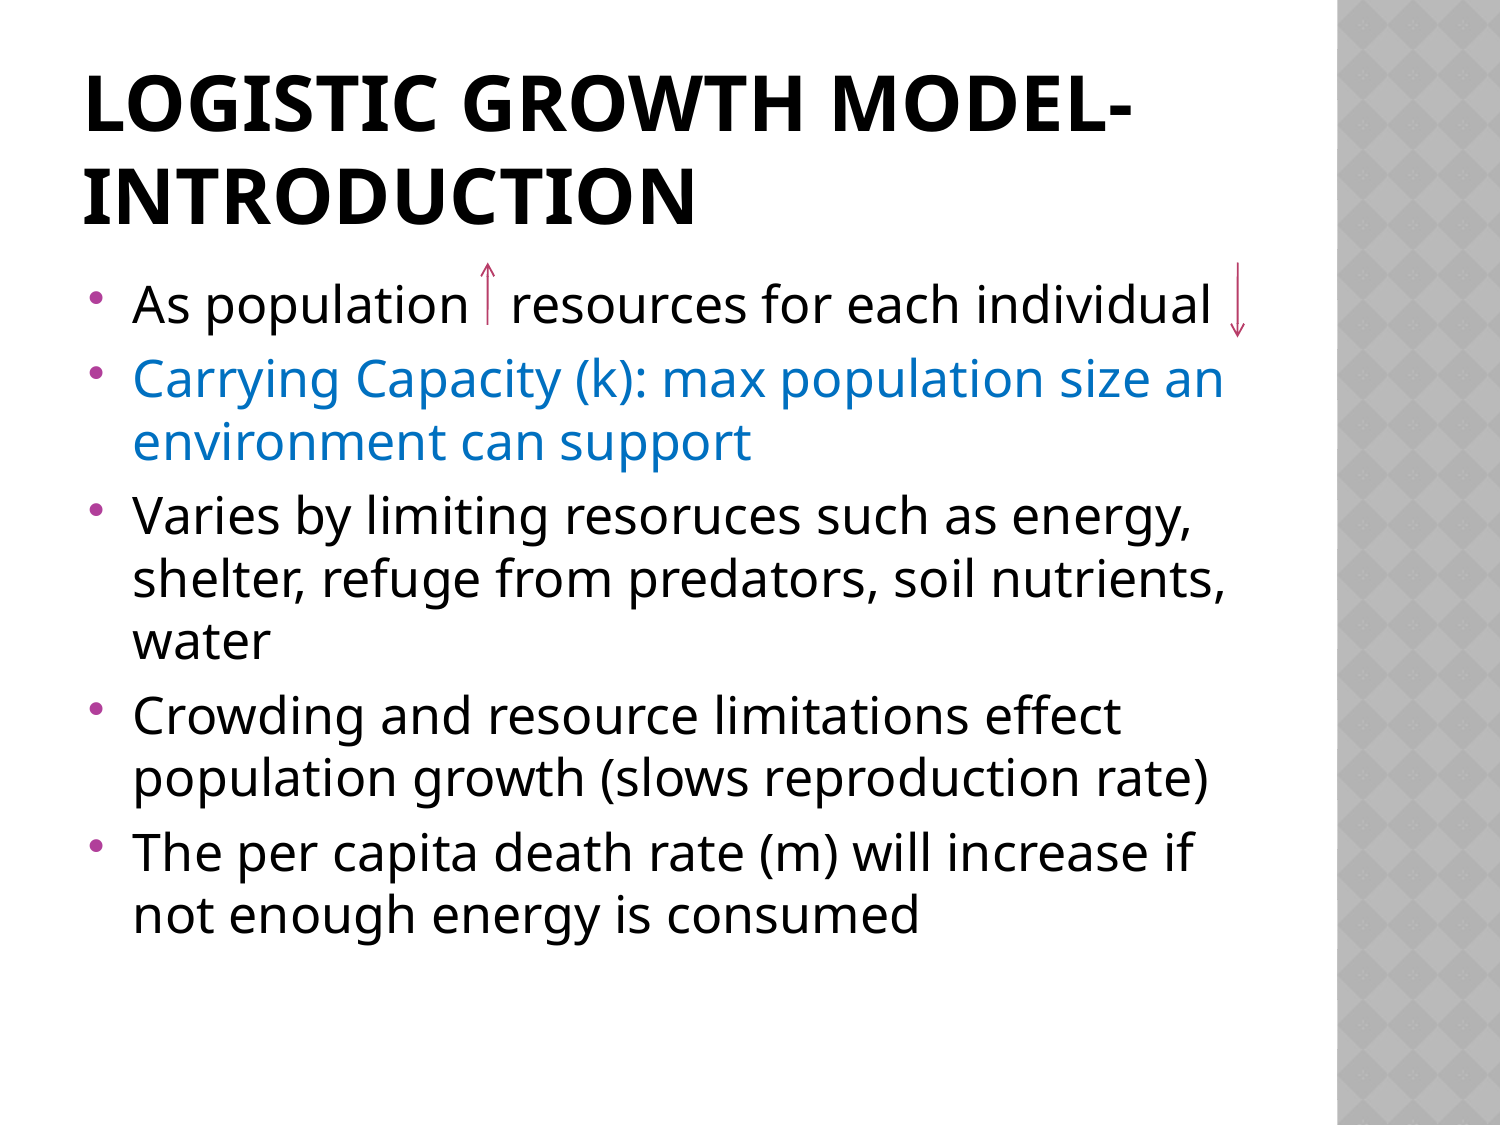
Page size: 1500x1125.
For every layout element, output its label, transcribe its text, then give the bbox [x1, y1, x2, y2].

title Logistic Growth Model-Introduction [75, 52, 1263, 240]
list As population resources for each individual Carrying Capacity (k): max population size an environment can support Varies by limiting resoruces such as energy, shelter, refuge from predators, soil nutrients, water Crowding and resource limitations effect population growth (slows reproduction rate) The per capita death rate (m) will increase if not enough energy is consumed [75, 264, 1263, 1059]
